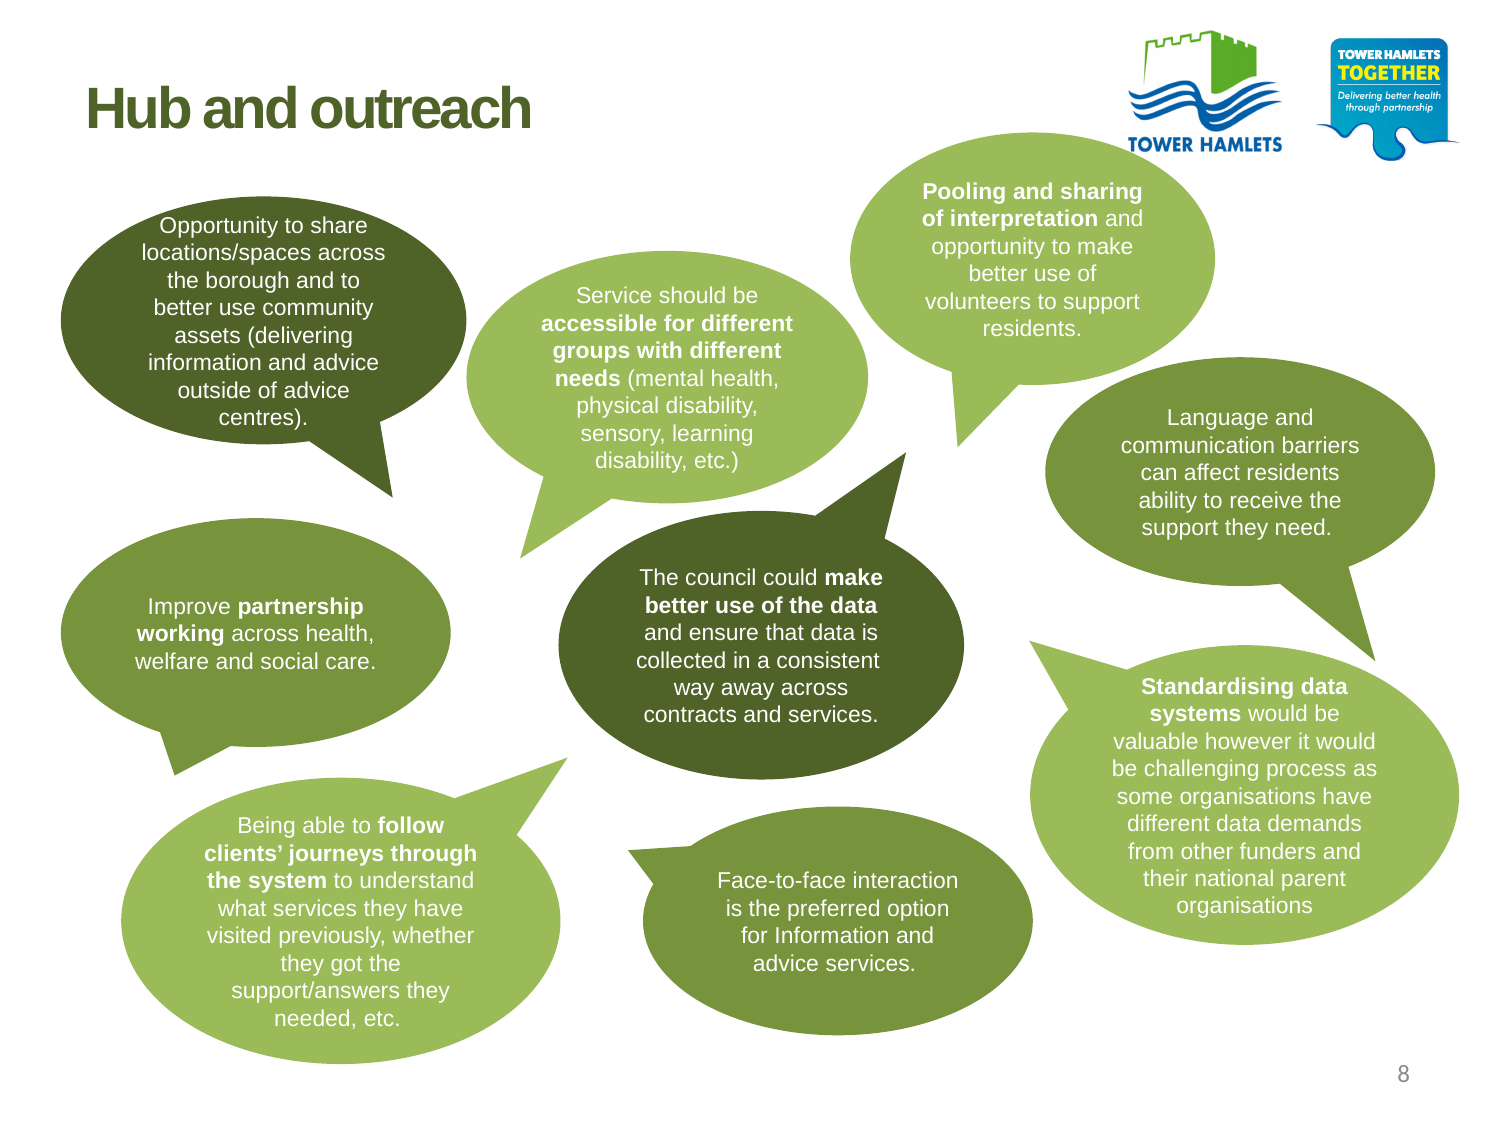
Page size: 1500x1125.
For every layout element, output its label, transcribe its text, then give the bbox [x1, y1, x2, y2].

text_box Being able to follow clients’ journeys through the system to understand what services they have visited previously, whether they got the support/answers they needed, etc. [119, 755, 570, 1067]
text_box Pooling and sharing of interpretation and opportunity to make better use of volunteers to support residents. [848, 130, 1218, 450]
text_box Language and communication barriers can affect residents ability to receive the support they need. [1043, 355, 1438, 664]
text_box Service should be accessible for different groups with different needs (mental health, physical disability, sensory, learning disability, etc.) [464, 248, 871, 561]
slide_number 8 [1074, 1042, 1425, 1103]
title Hub and outreach [70, 19, 1270, 192]
text_box Standardising data systems would be valuable however it would be challenging process as some organisations have different data demands from other funders and their national parent organisations [1027, 638, 1462, 947]
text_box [1127, 30, 1460, 162]
text_box Face-to-face interaction is the preferred option for Information and advice services. [626, 804, 1035, 1038]
text_box The council could make better use of the data and ensure that data is collected in a consistent way away across contracts and services. [556, 450, 967, 782]
text_box Opportunity to share locations/spaces across the borough and to better use community assets (delivering information and advice outside of advice centres). [58, 194, 469, 500]
text_box Improve partnership working across health, welfare and social care. [58, 516, 453, 778]
